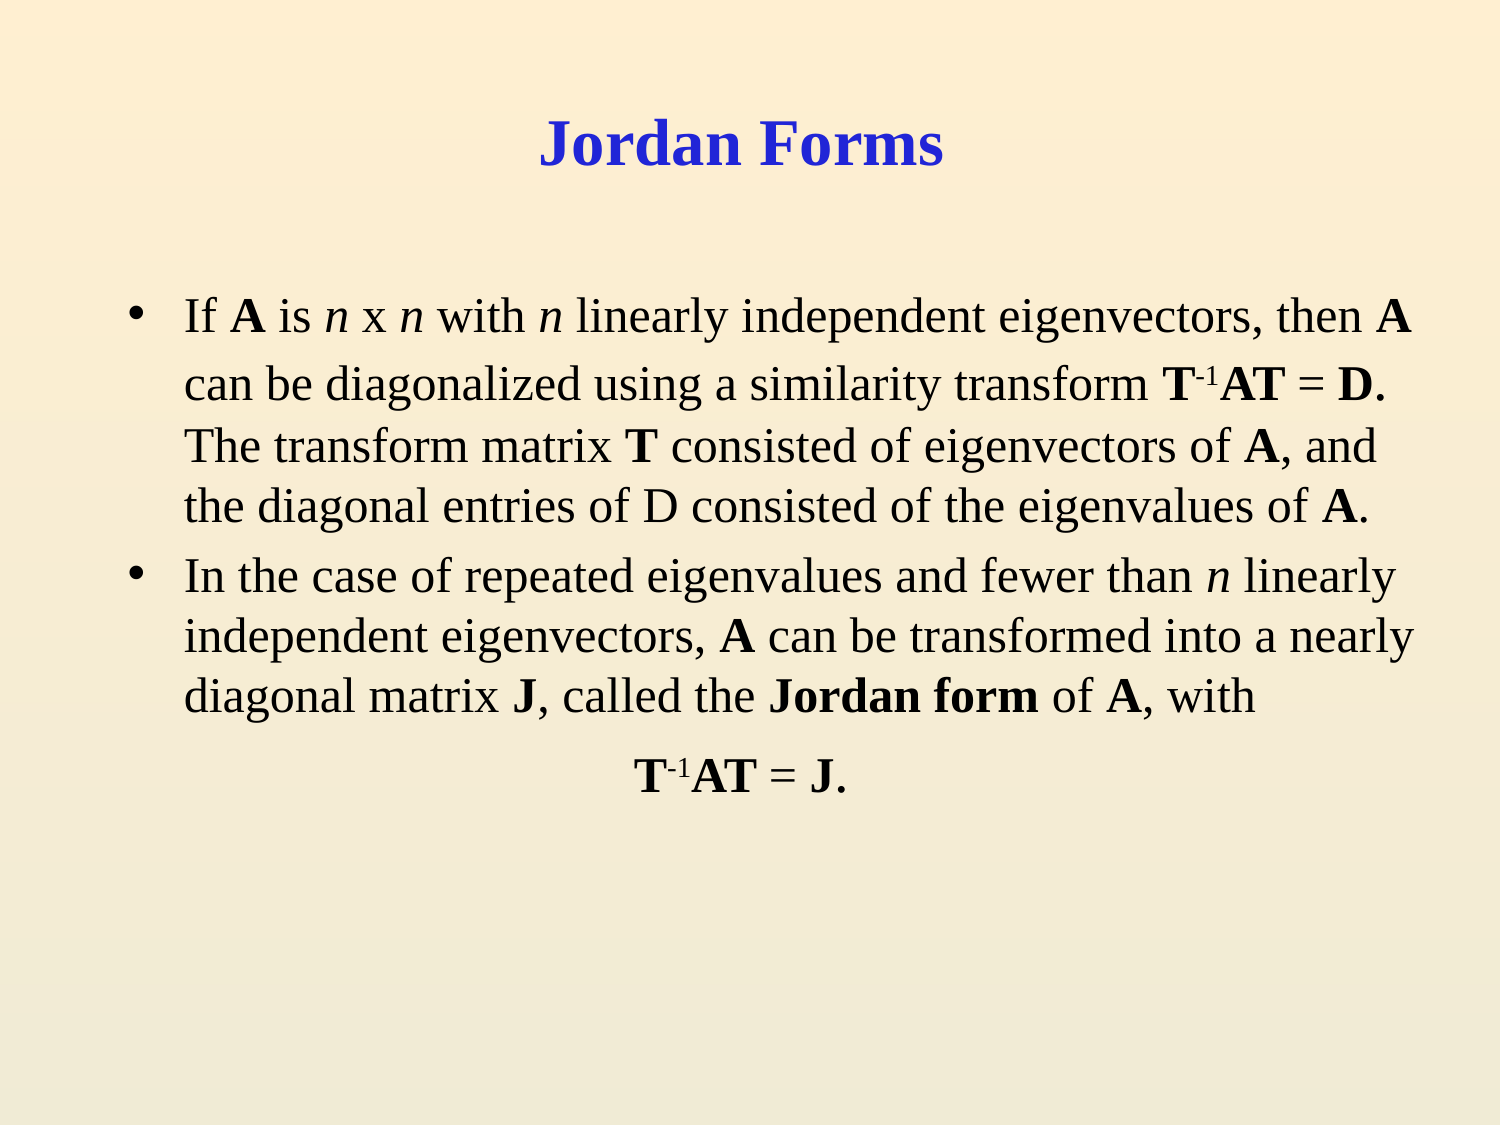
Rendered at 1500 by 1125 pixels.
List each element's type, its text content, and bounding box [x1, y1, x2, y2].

list If A is n x n with n linearly independent eigenvectors, then A can be diagonalized using a similarity transform T-1AT = D. The transform matrix T consisted of eigenvectors of A, and the diagonal entries of D consisted of the eigenvalues of A. In the case of repeated eigenvalues and fewer than n linearly independent eigenvectors, A can be transformed into a nearly diagonal matrix J, called the Jordan form of A, with T-1AT = J. [112, 275, 1463, 1125]
title Jordan Forms [75, 45, 1425, 233]
